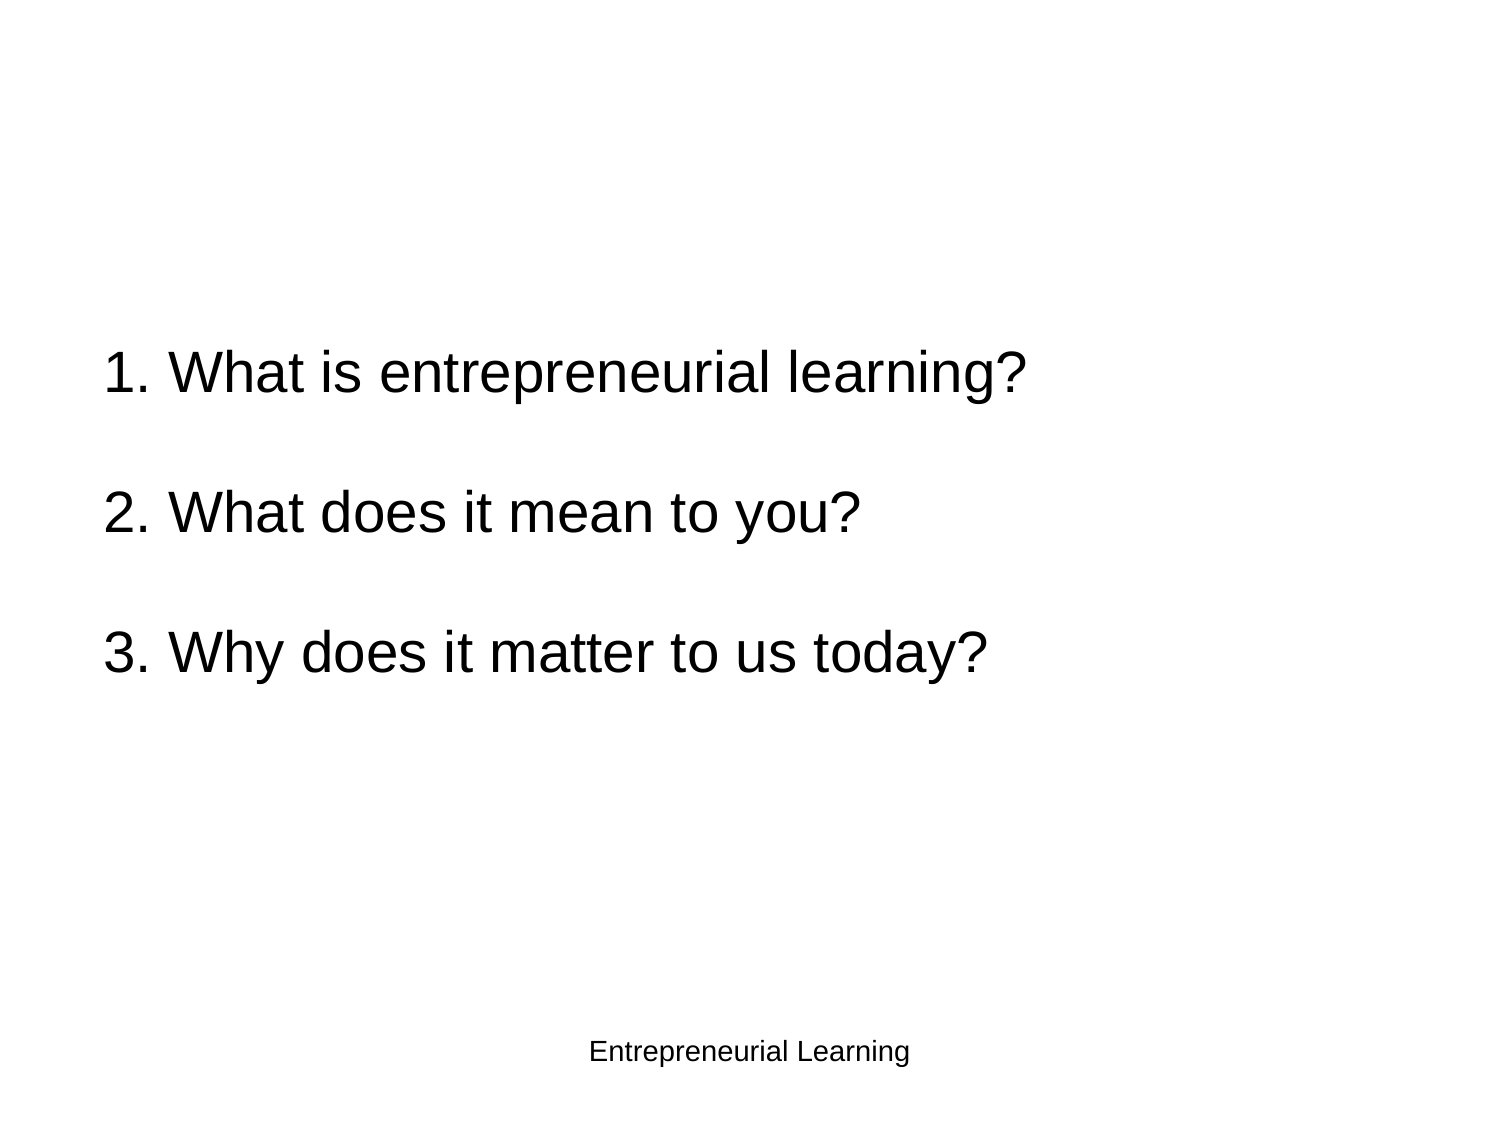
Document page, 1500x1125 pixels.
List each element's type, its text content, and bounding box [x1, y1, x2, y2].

text_box Entrepreneurial Learning [512, 1024, 988, 1100]
title 1. What is entrepreneurial learning? 2. What does it mean to you? 3. Why does it matter to us today? [88, 361, 1439, 657]
